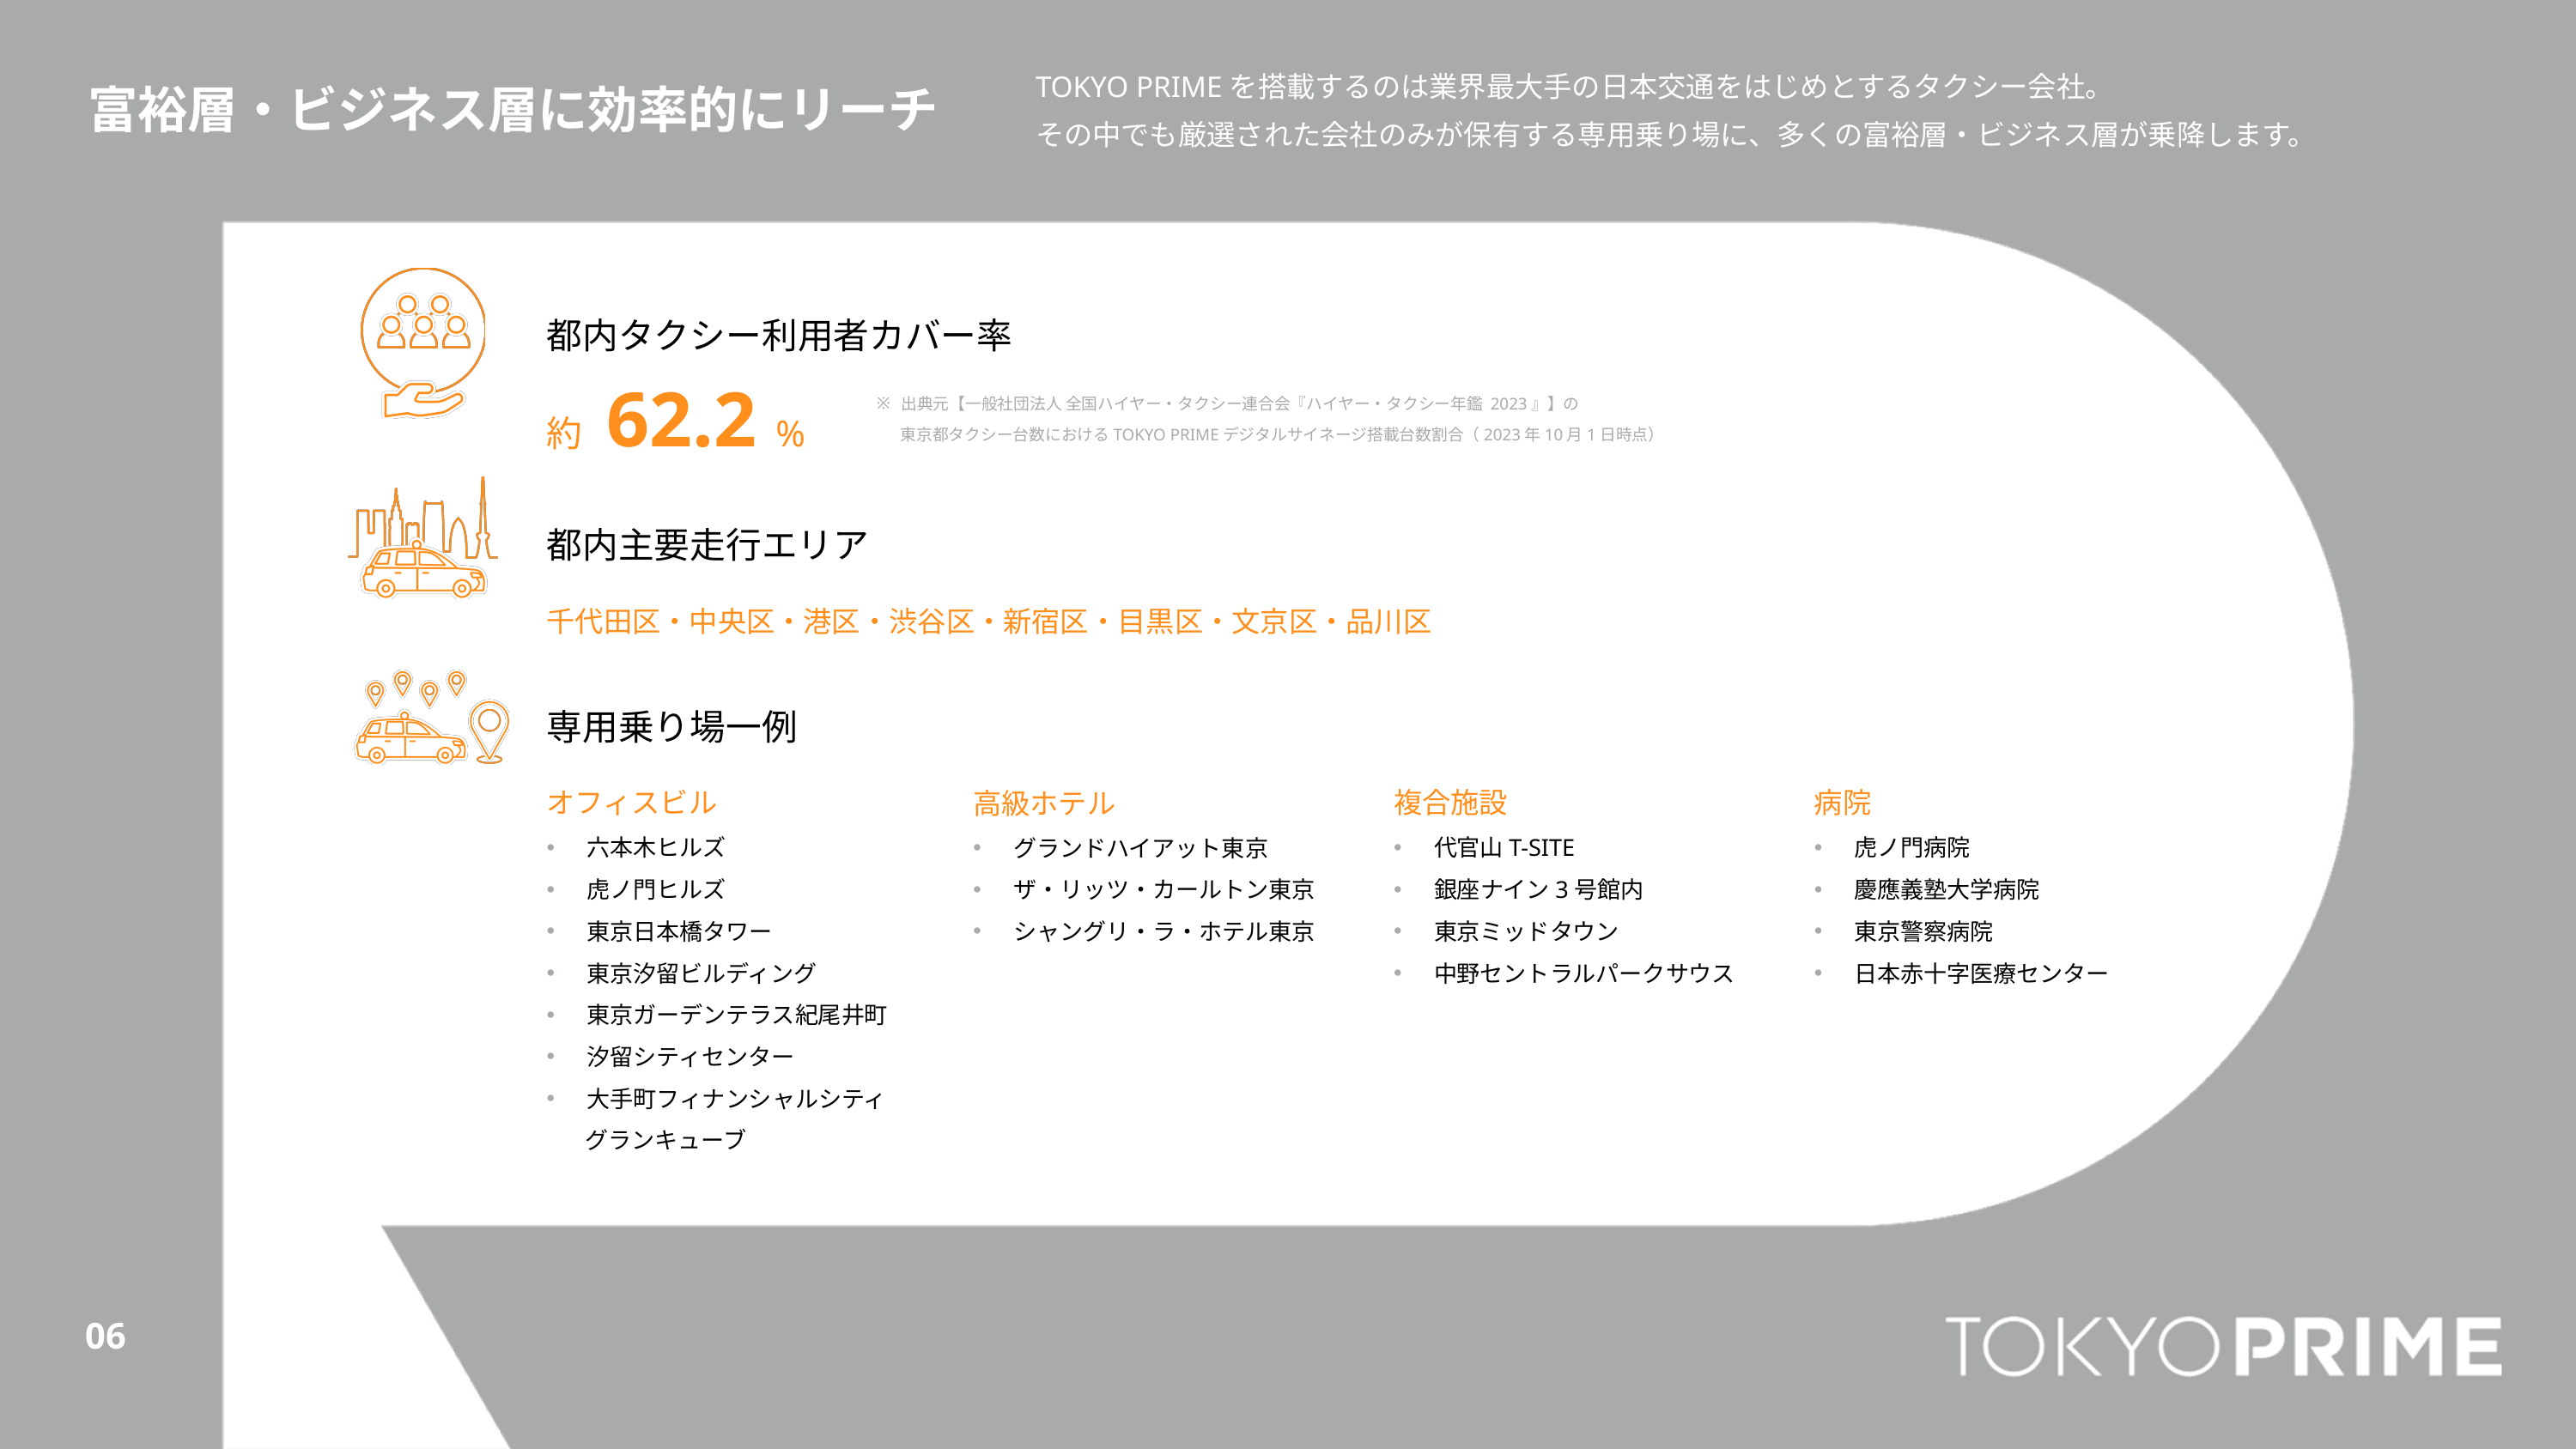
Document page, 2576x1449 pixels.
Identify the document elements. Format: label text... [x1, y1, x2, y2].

text_box オフィスビル 六本木ヒルズ 虎ノ門ヒルズ 東京日本橋タワー 東京汐留ビルディング 東京ガーデンテラス紀尾井町 汐留シティセンター 大手町フィナンシャルシティ グランキューブ [533, 761, 921, 1161]
text_box 専用乗り場一例 [533, 698, 818, 755]
text_box 病院 虎ノ門病院 慶應義塾大学病院 東京警察病院 日本赤十字医療センター [1801, 761, 2135, 993]
text_box 06 [71, 1306, 140, 1411]
text_box 高級ホテル グランドハイアット東京 ザ・リッツ・カールトン東京 シャングリ・ラ・ホテル東京 [960, 761, 1342, 952]
text_box 出典元【一般社団法人 全国ハイヤー・タクシー連合会『ハイヤー・タクシー年鑑 2023』】の 東京都タクシー台数におけるTOKYO PRIMEデジタルサイネージ搭載台数割合（2023年10月1日時点） [864, 375, 2075, 448]
text_box 富裕層・ビジネス層に効率的にリーチ [75, 71, 980, 145]
text_box 都内タクシー利用者カバー率 [533, 306, 1039, 363]
text_box TOKYO PRIMEを搭載するのは業界最大手の日本交通をはじめとするタクシー会社。 その中でも厳選された会社のみが保有する専用乗り場に、多くの富裕層・ビジネス層が乗降します。 [1022, 49, 2398, 158]
picture [0, 0, 2576, 1449]
text_box 千代田区・中央区・港区・渋谷区・新宿区・目黒区・文京区・品川区 [533, 579, 1479, 645]
text_box 複合施設 代官山T-SITE 銀座ナイン3号館内 東京ミッドタウン 中野セントラルパークサウス [1381, 761, 1763, 993]
text_box 約 62.2 % [533, 365, 824, 469]
text_box 都内主要走行エリア [533, 516, 892, 572]
